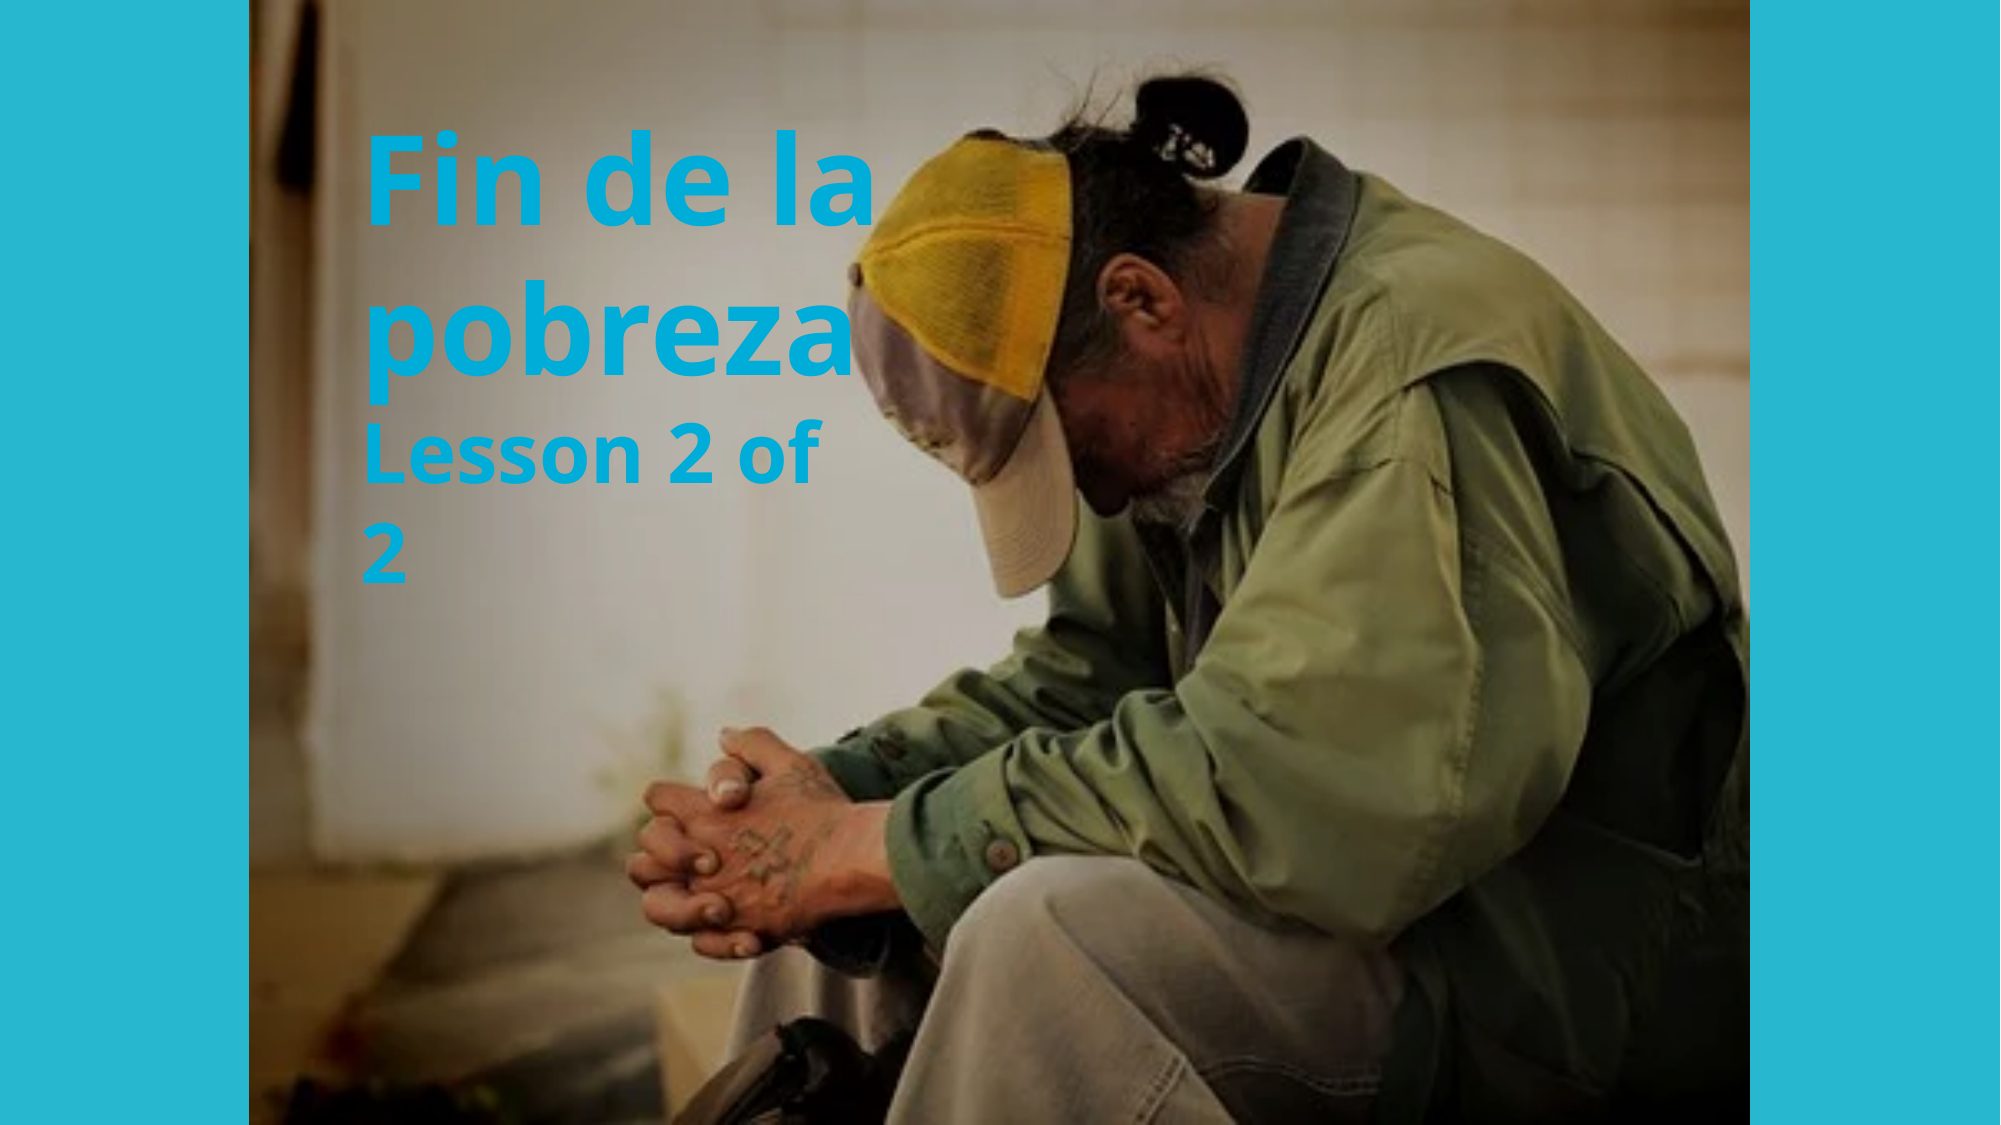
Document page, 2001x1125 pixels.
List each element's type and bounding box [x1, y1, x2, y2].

picture [249, 0, 1751, 1125]
